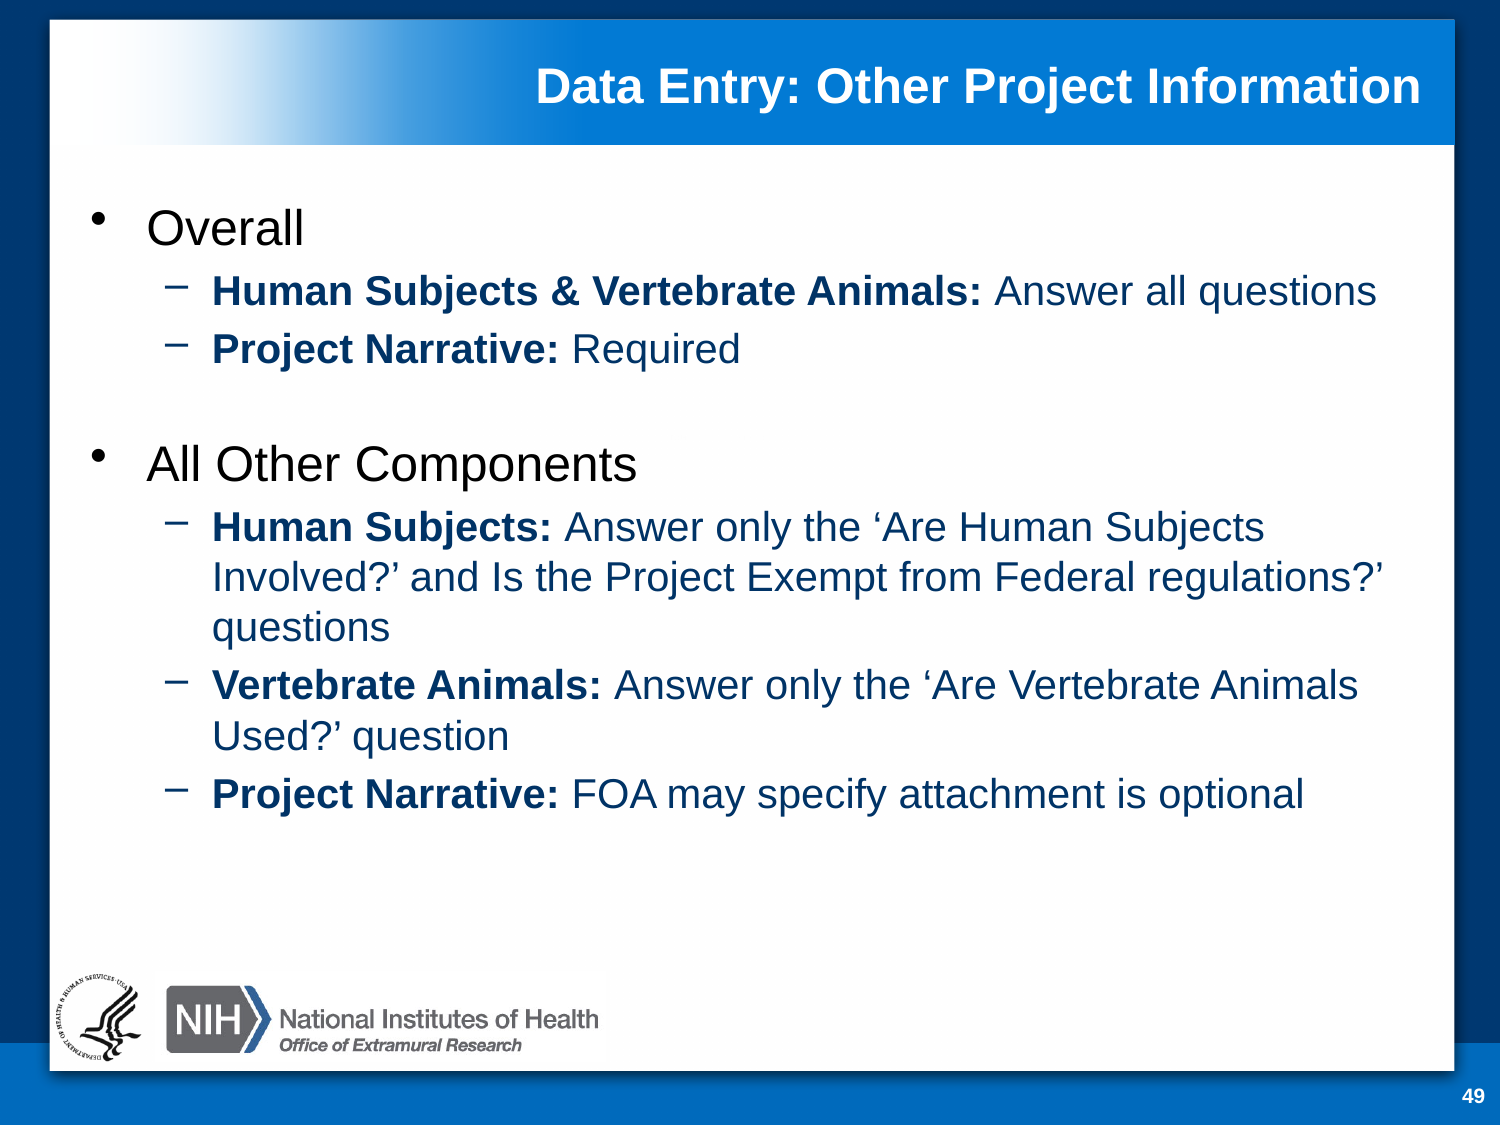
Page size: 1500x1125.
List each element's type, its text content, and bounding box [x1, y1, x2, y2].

picture [0, 0, 1500, 1125]
title Data Entry: Other Project Information [187, 37, 1438, 130]
slide_number 49 [1274, 1074, 1500, 1101]
list Overall Human Subjects & Vertebrate Animals: Answer all questions Project Narrative: Required All Other Components Human Subjects: Answer only the ‘Are Human Subjects Involved?’ and Is the Project Exempt from Federal regulations?’ questions Vertebrate Animals: Answer only the ‘Are Vertebrate Animals Used?’ question Project Narrative: FOA may specify attachment is optional [75, 187, 1425, 975]
